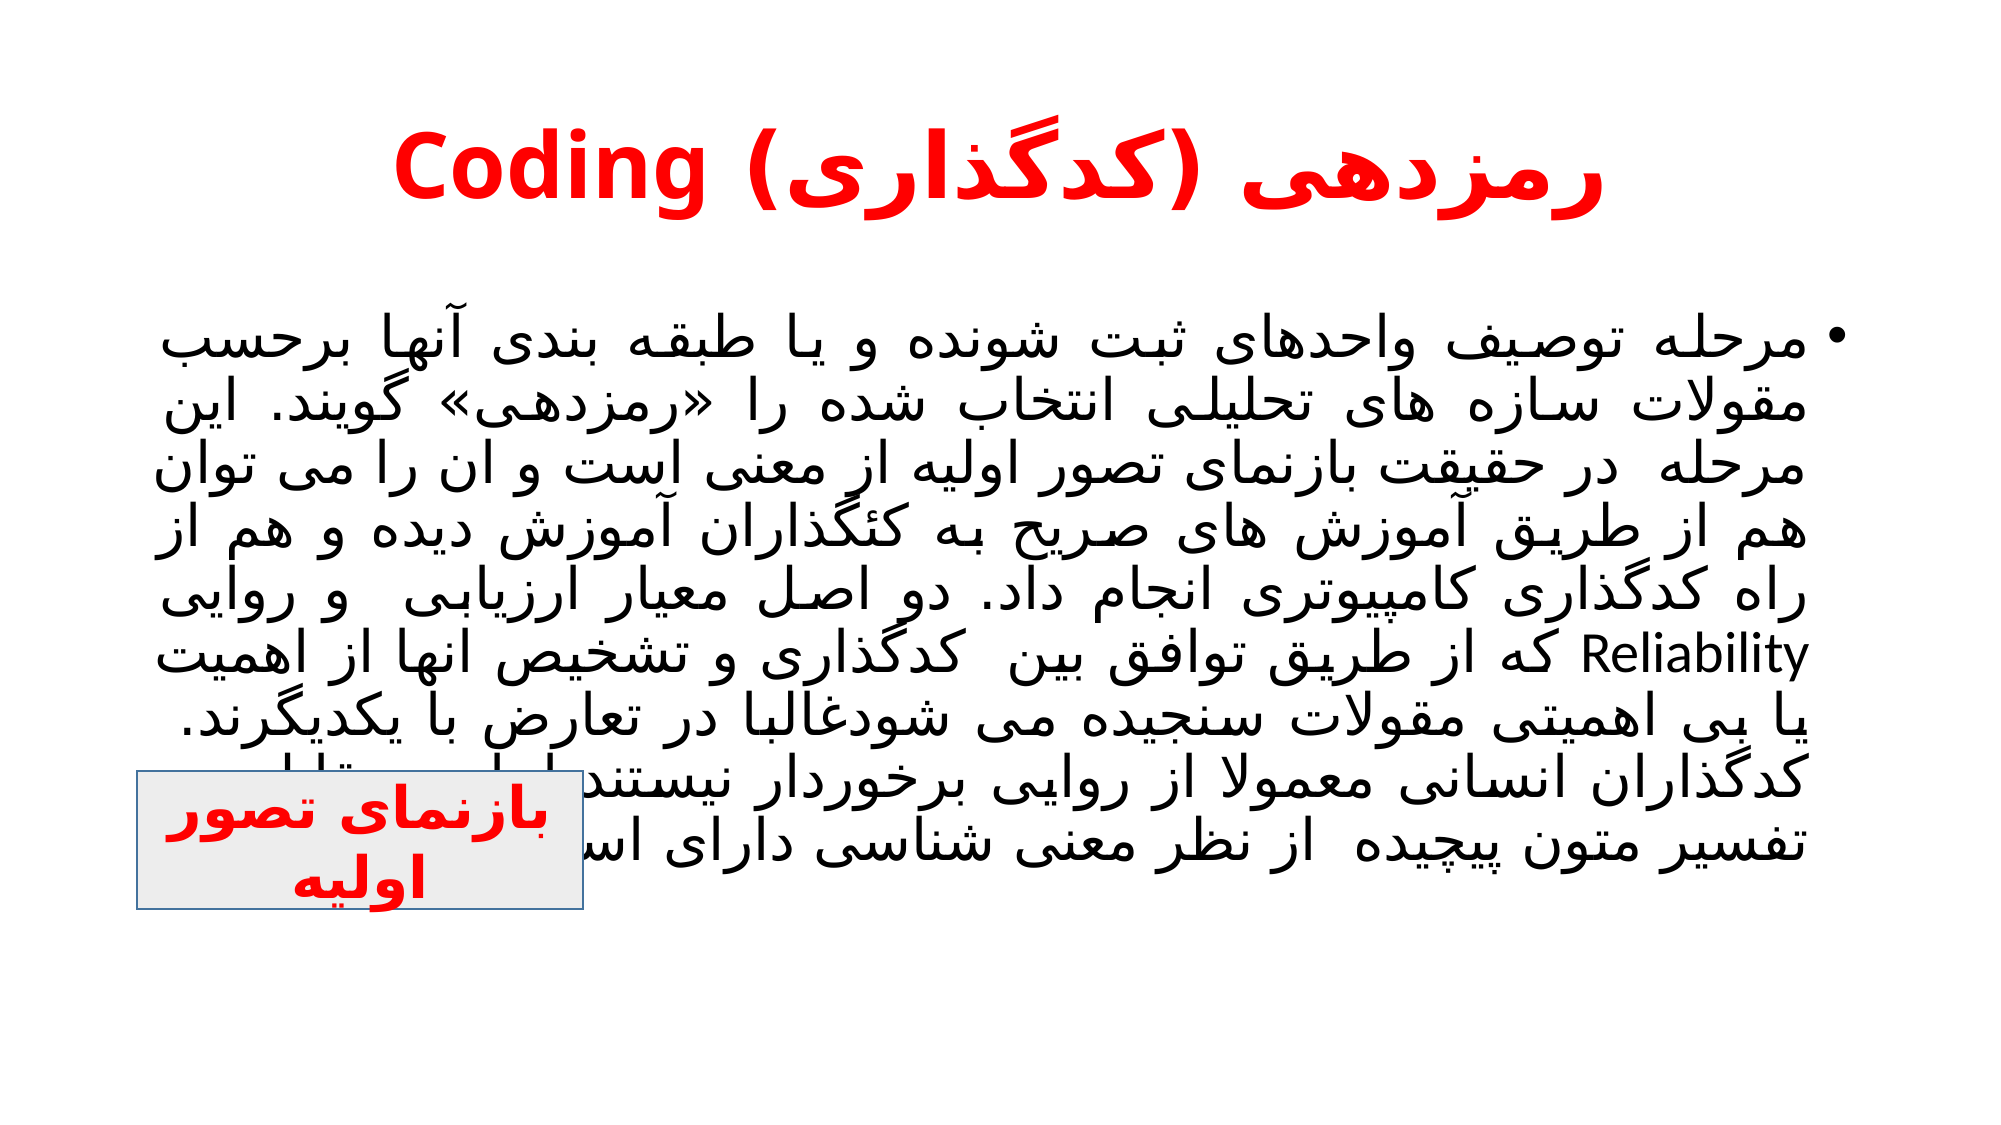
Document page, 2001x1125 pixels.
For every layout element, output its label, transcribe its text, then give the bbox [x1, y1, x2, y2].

title رمزدهی (کدگذاری) Coding [137, 59, 1863, 278]
text_box بازنمای تصور اولیه [136, 770, 584, 910]
list مرحله توصیف واحدهای ثبت شونده و یا طبقه بندی آنها برحسب مقولات سازه های تحلیلی انتخاب شده را «رمزدهی» گویند. این مرحله در حقیقت بازنمای تصور اولیه از معنی است و ان را می توان هم از طریق آموزش های صریح به کئگذاران آموزش دیده و هم از راه کدگذاری کامپیوتری انجام داد. دو اصل معیار ارزیابی و روایی Reliability که از طریق توافق بین کدگذاری و تشخیص انها از اهمیت یا بی اهمیتی مقولات سنجیده می شودغالبا در تعارض با یکدیگرند. کدگذاران انسانی معمولا از روایی برخوردار نیستند اما در مقابل در تفسیر متون پیچیده از نظر معنی شناسی دارای استعدادند . [137, 299, 1863, 1014]
